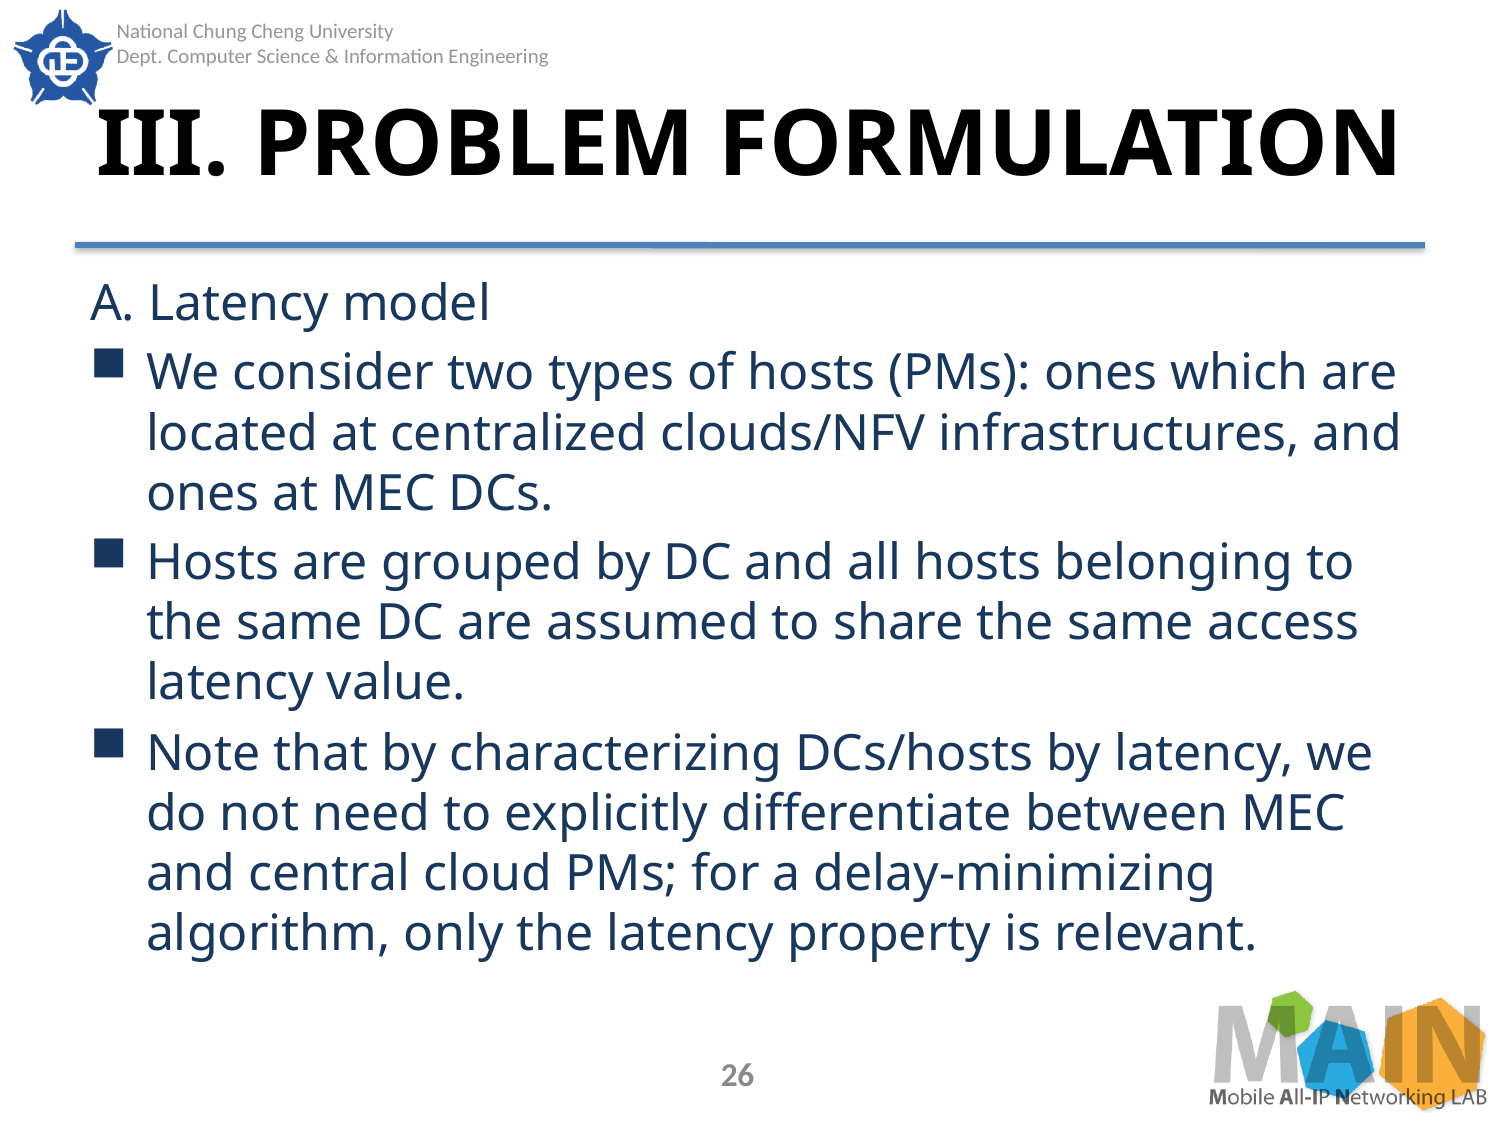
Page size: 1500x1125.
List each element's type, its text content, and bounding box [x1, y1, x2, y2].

slide_number 26 [562, 1042, 913, 1103]
picture [1050, 987, 1488, 1113]
list A. Latency model We consider two types of hosts (PMs): ones which are located at centralized clouds/NFV infrastructures, and ones at MEC DCs. Hosts are grouped by DC and all hosts belonging to the same DC are assumed to share the same access latency value. Note that by characterizing DCs/hosts by latency, we do not need to explicitly differentiate between MEC and central cloud PMs; for a delay-minimizing algorithm, only the latency property is relevant. [75, 262, 1425, 1005]
title III. PROBLEM FORMULATION [75, 45, 1425, 233]
picture [0, 0, 126, 113]
